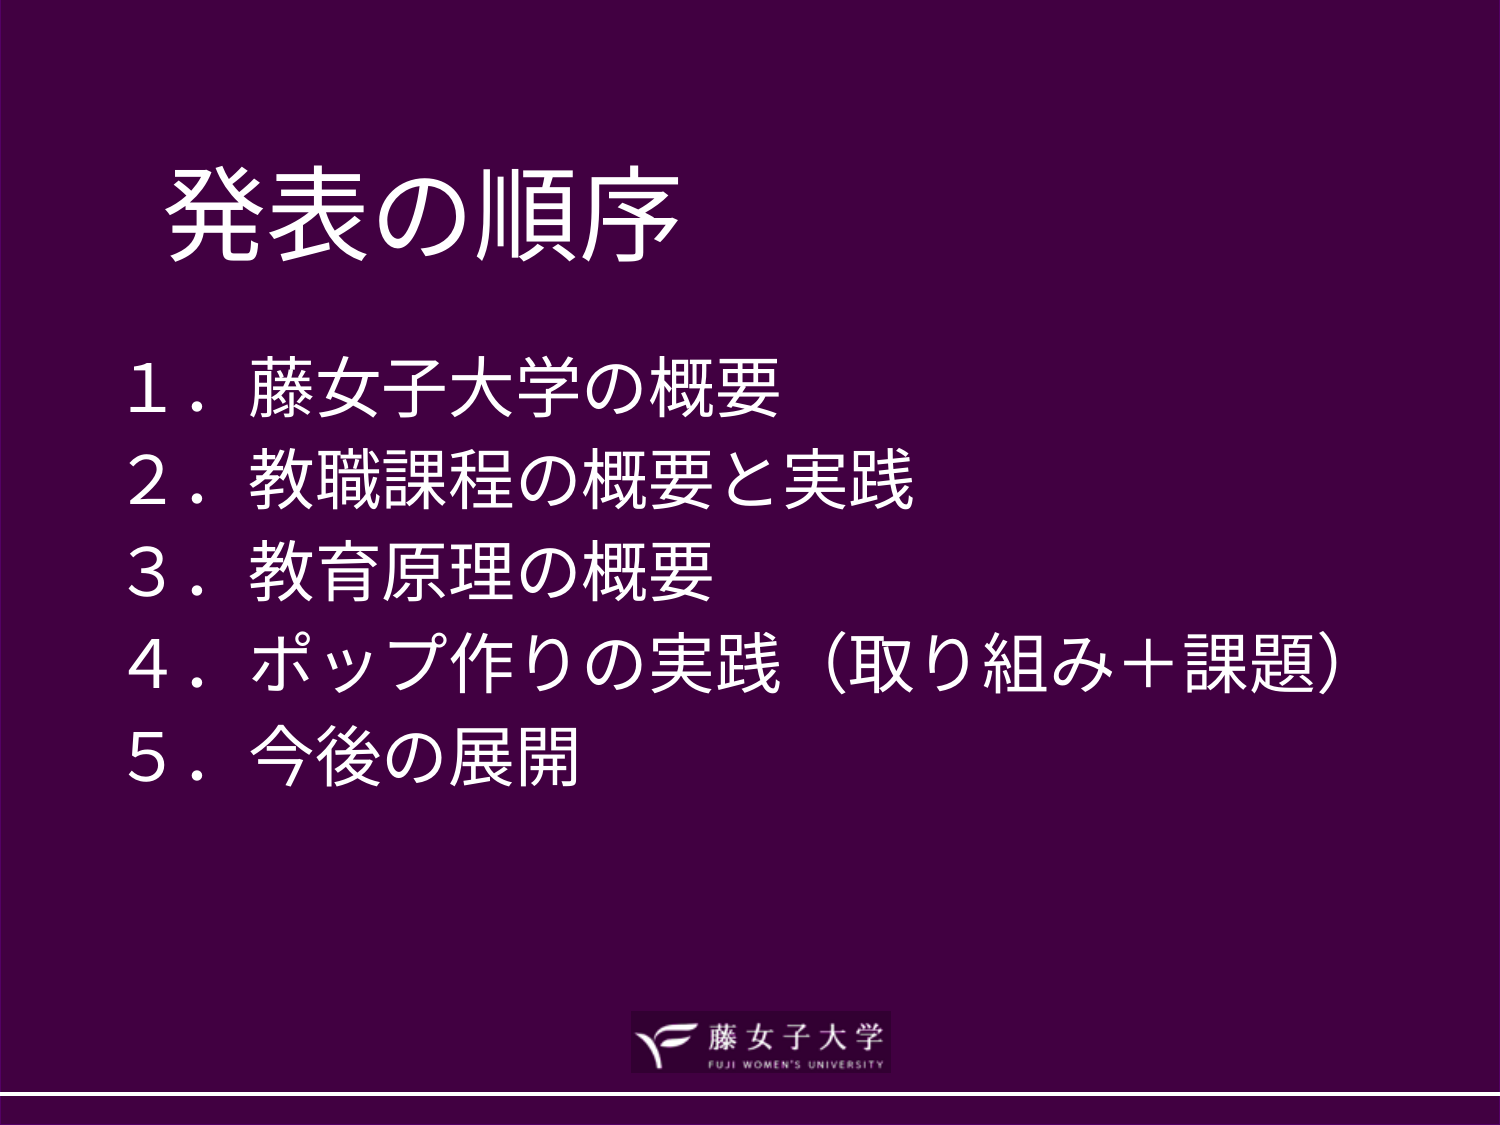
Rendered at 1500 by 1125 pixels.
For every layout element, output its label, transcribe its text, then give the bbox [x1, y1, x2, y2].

picture [631, 1011, 891, 1073]
list １．藤女子大学の概要 ２．教職課程の概要と実践 ３．教育原理の概要 ４．ポップ作りの実践（取り組み＋課題） ５．今後の展開 [100, 338, 1436, 976]
title 発表の順序 [147, 101, 1423, 290]
